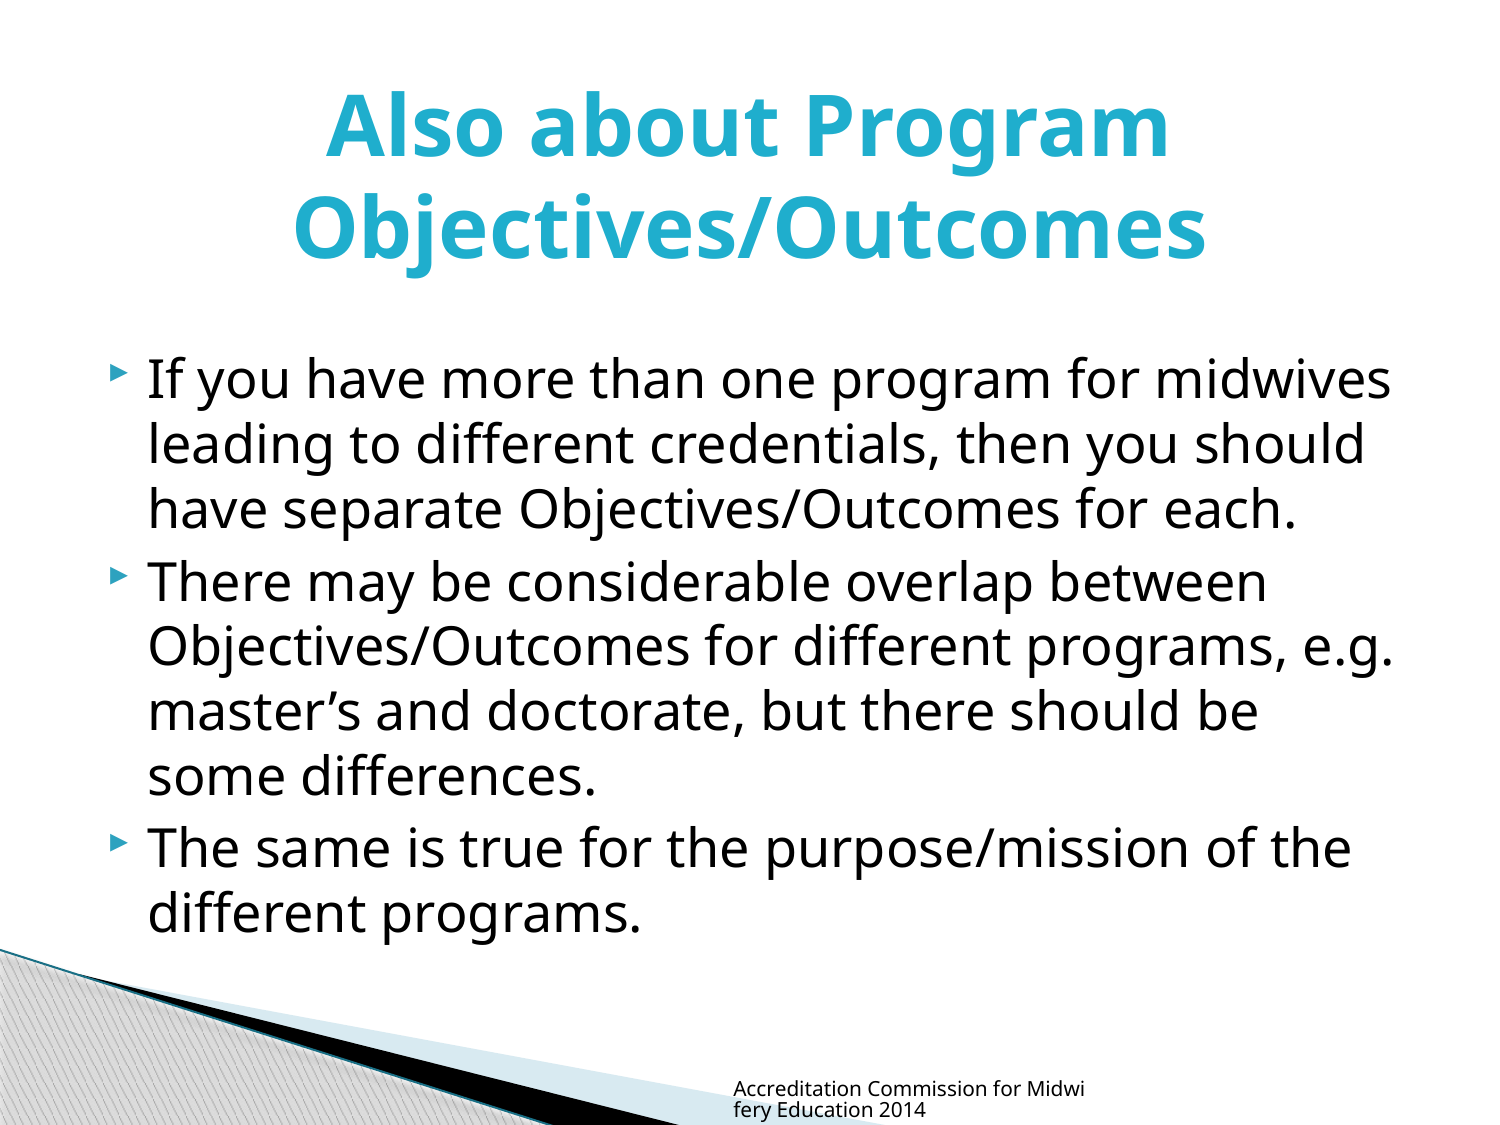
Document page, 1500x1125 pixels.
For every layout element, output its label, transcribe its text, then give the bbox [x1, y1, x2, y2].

footer Accreditation Commission for Midwifery Education 2014 [718, 1051, 1105, 1112]
list If you have more than one program for midwives leading to different credentials, then you should have separate Objectives/Outcomes for each. There may be considerable overlap between Objectives/Outcomes for different programs, e.g. master’s and doctorate, but there should be some differences. The same is true for the purpose/mission of the different programs. [75, 337, 1425, 1000]
title Also about Program Objectives/Outcomes [75, 62, 1425, 285]
